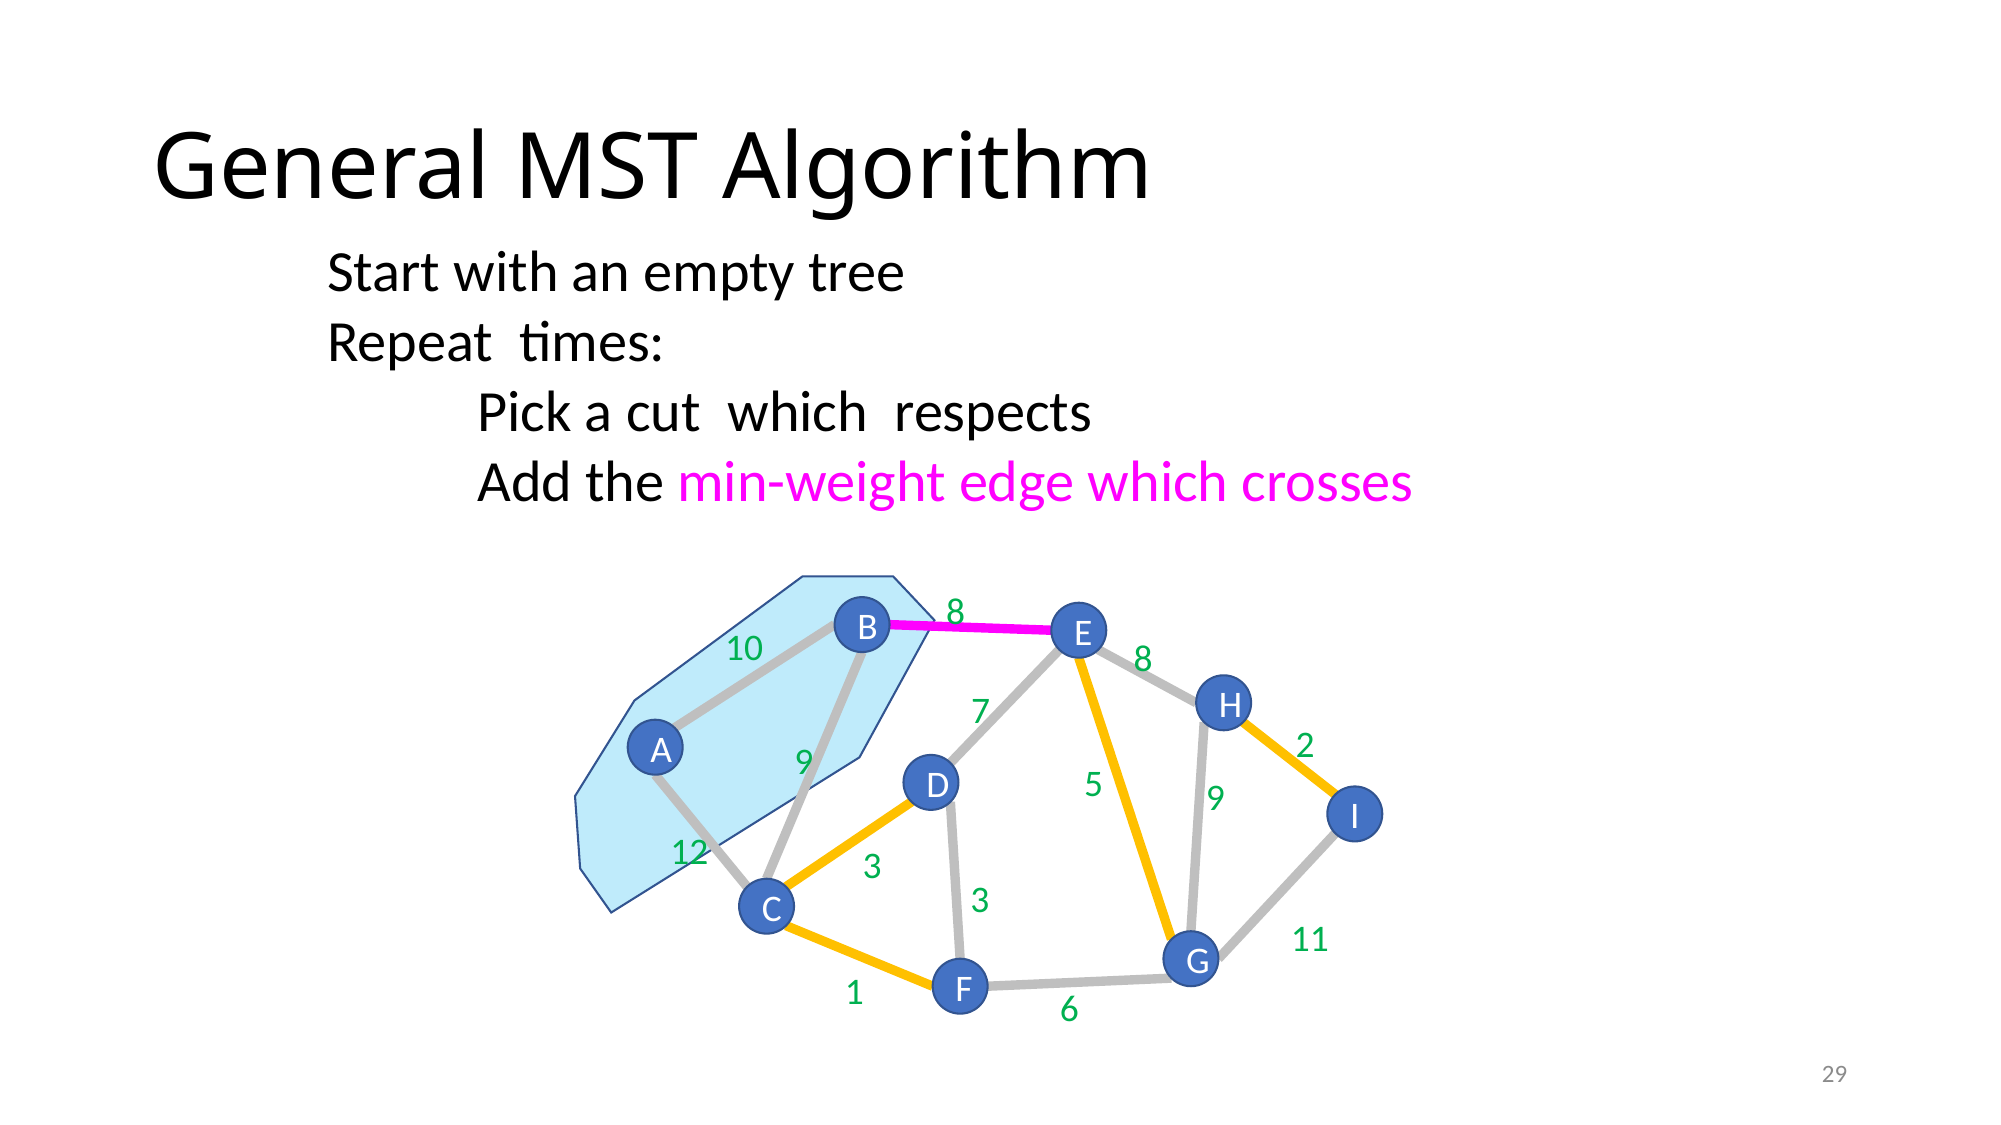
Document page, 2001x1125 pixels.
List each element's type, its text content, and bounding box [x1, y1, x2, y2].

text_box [627, 580, 1383, 1038]
text_box [795, 575, 898, 580]
text_box [573, 710, 627, 914]
slide_number 29 [1412, 1042, 1863, 1103]
title General MST Algorithm [137, 59, 1863, 278]
